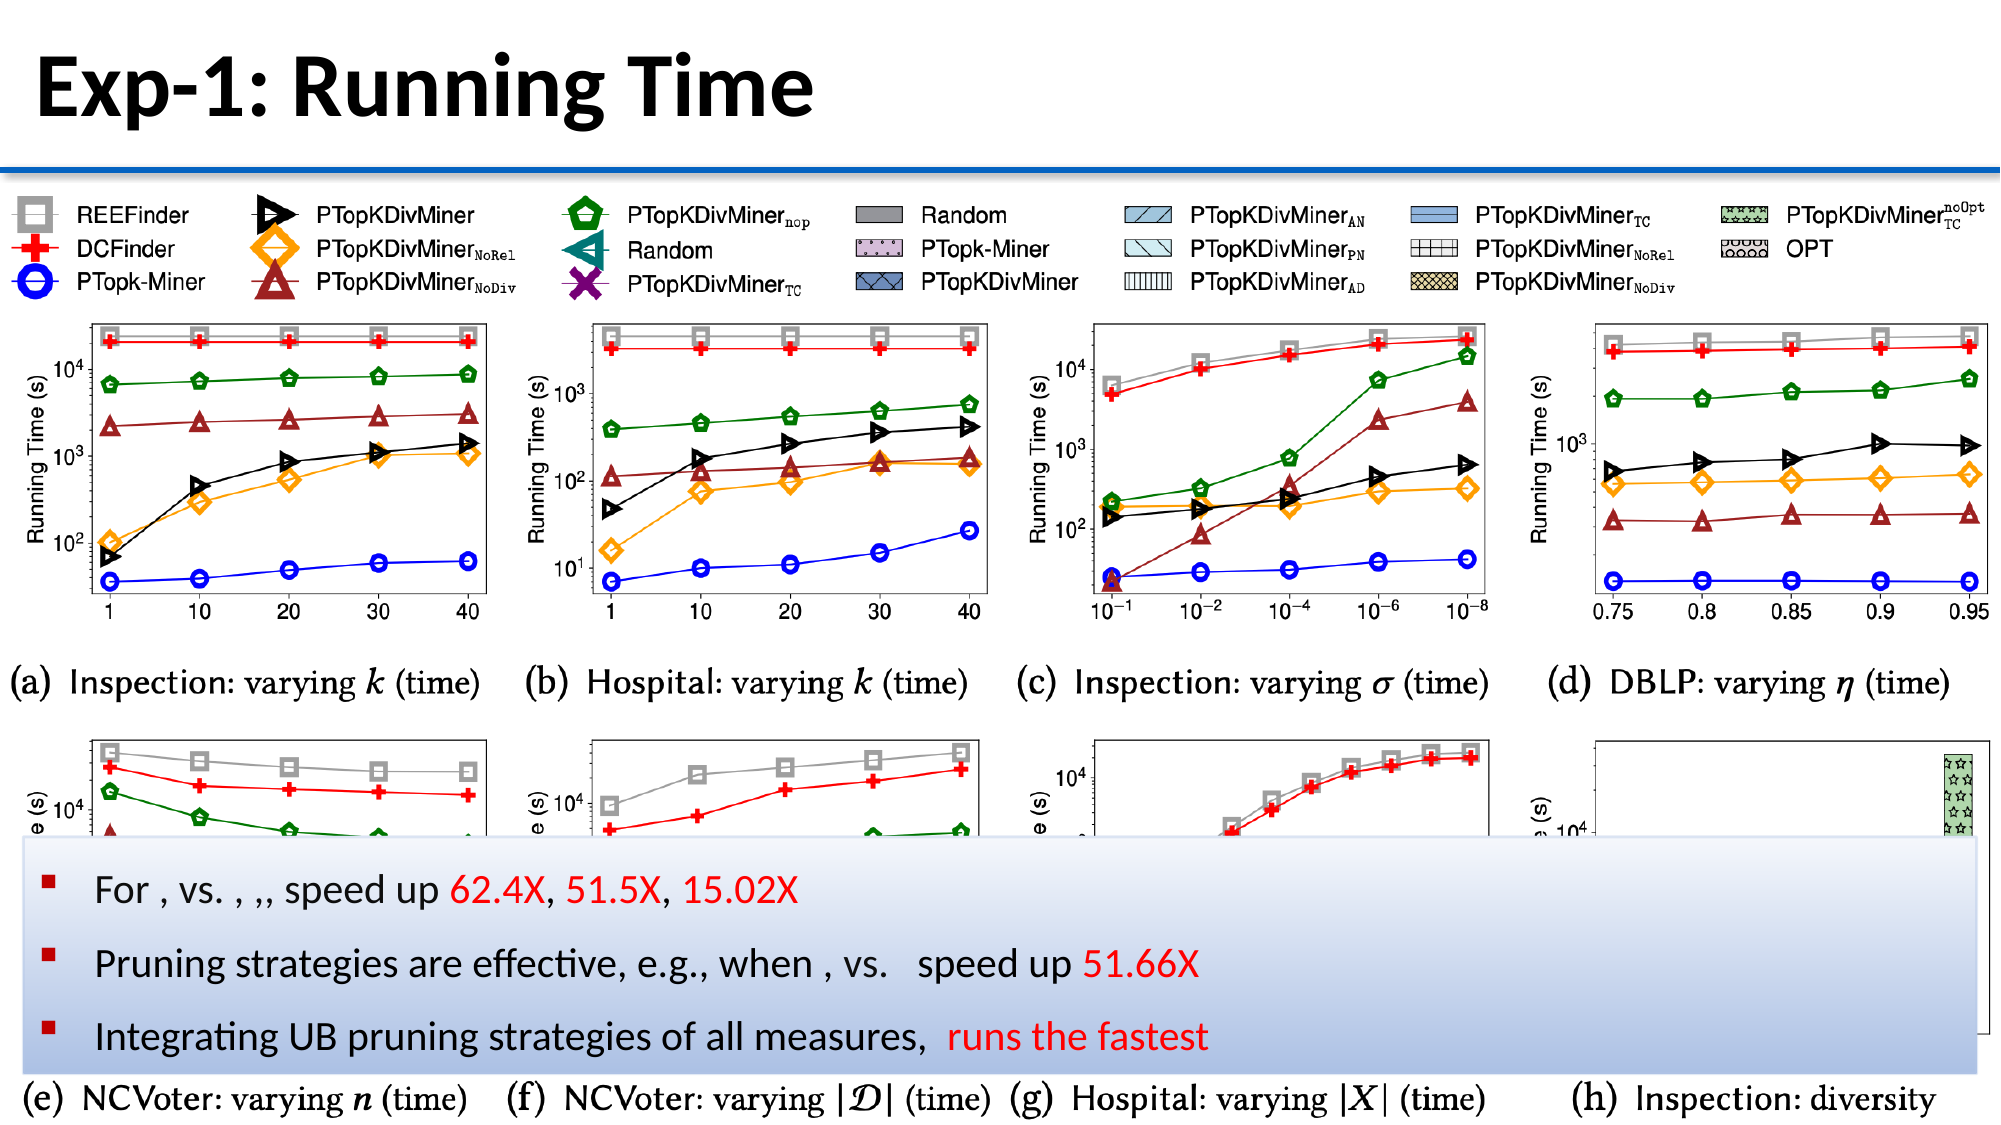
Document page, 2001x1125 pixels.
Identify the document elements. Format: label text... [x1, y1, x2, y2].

picture [0, 310, 2000, 1122]
picture [0, 183, 2000, 309]
title Exp-1: Running Time [0, 3, 2000, 167]
